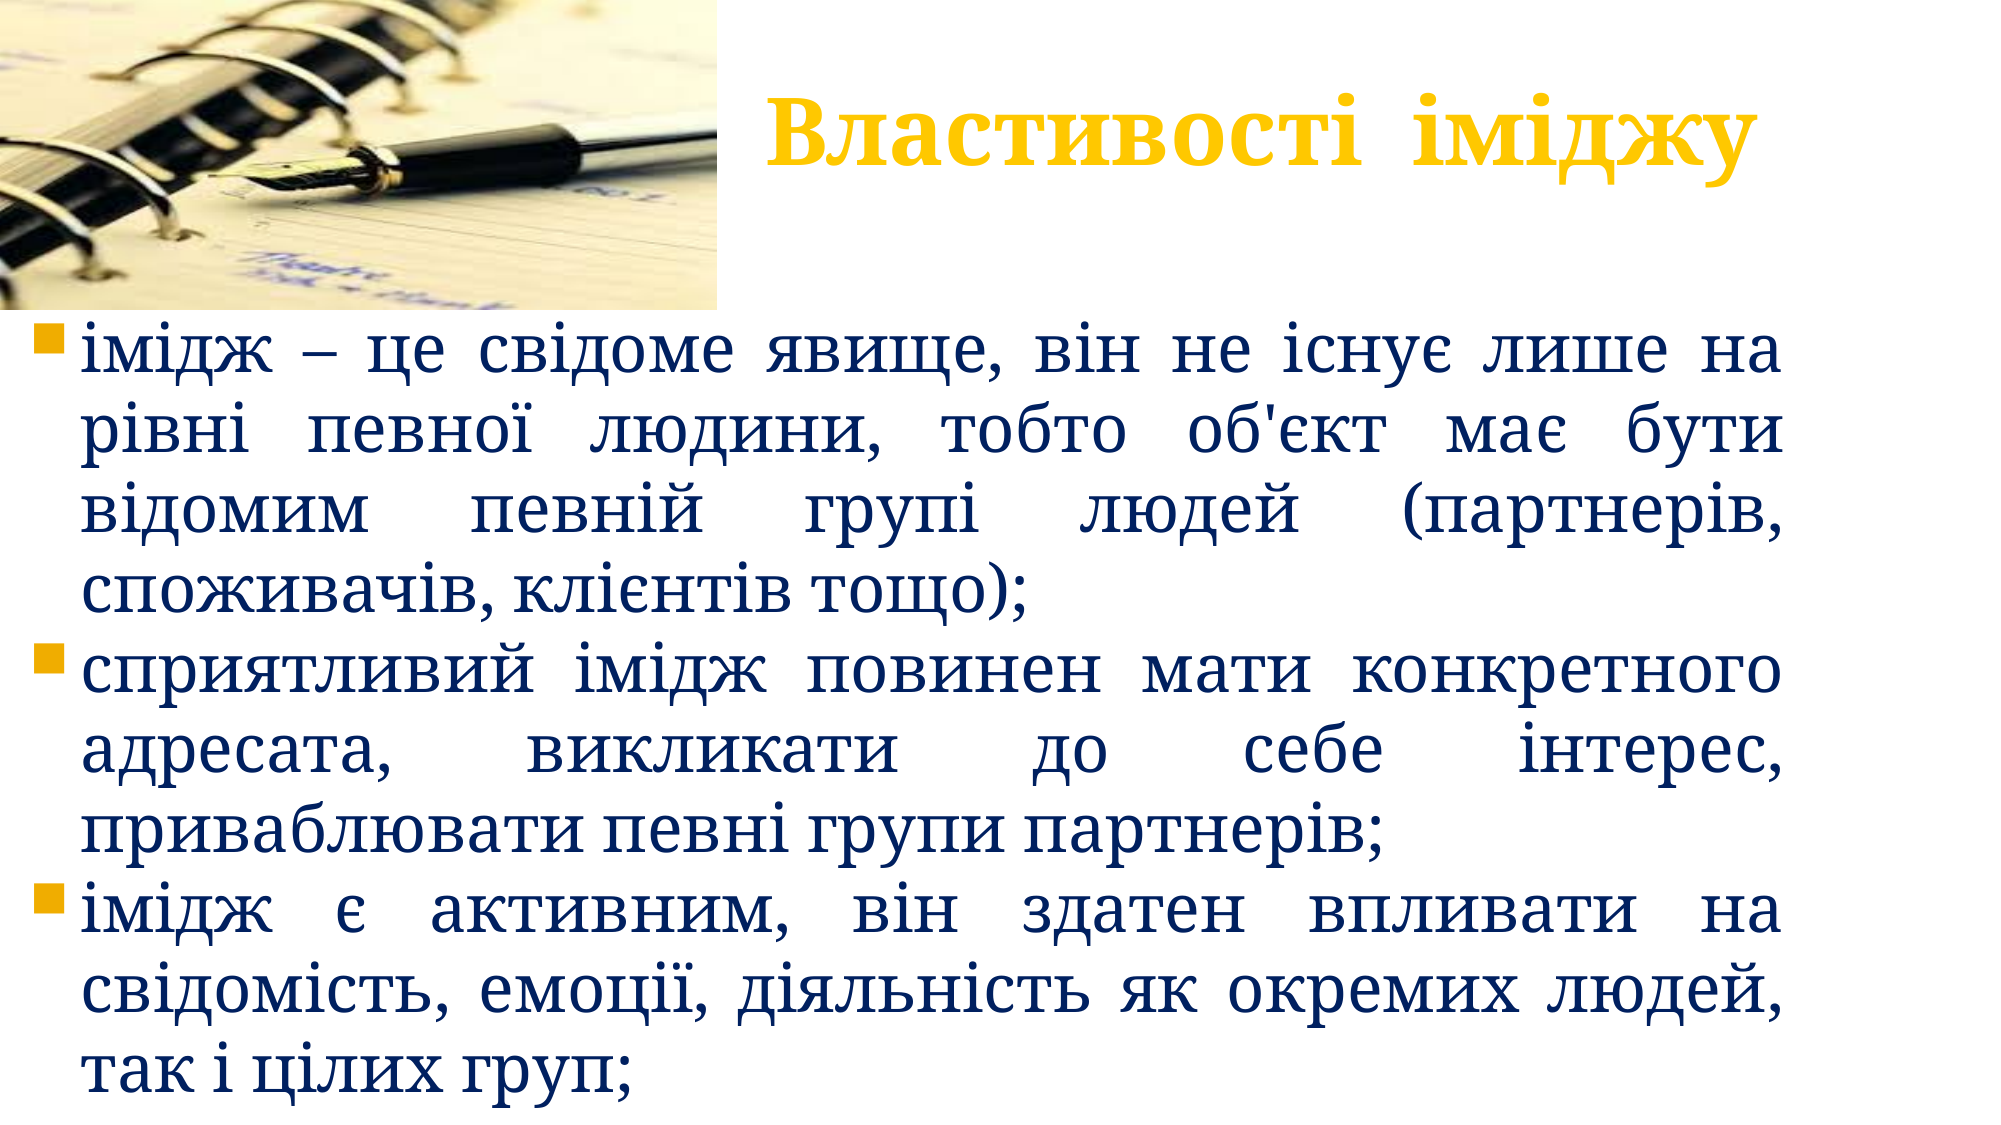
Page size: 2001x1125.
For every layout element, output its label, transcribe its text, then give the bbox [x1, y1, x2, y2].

list імідж – це свідоме явище, він не існує лише на рівні певної людини, тобто об'єкт має бути відомим певній групі людей (партнерів, споживачів, клієнтів тощо); сприятливий імідж повинен мати конкретного адресата, викликати до себе інтерес, приваблювати певні групи партнерів; імідж є активним, він здатен впливати на свідомість, емоції, діяльність як окремих людей, так і цілих груп; [0, 290, 1801, 1051]
picture [0, 0, 717, 310]
title Властивості іміджу [722, 25, 1934, 231]
